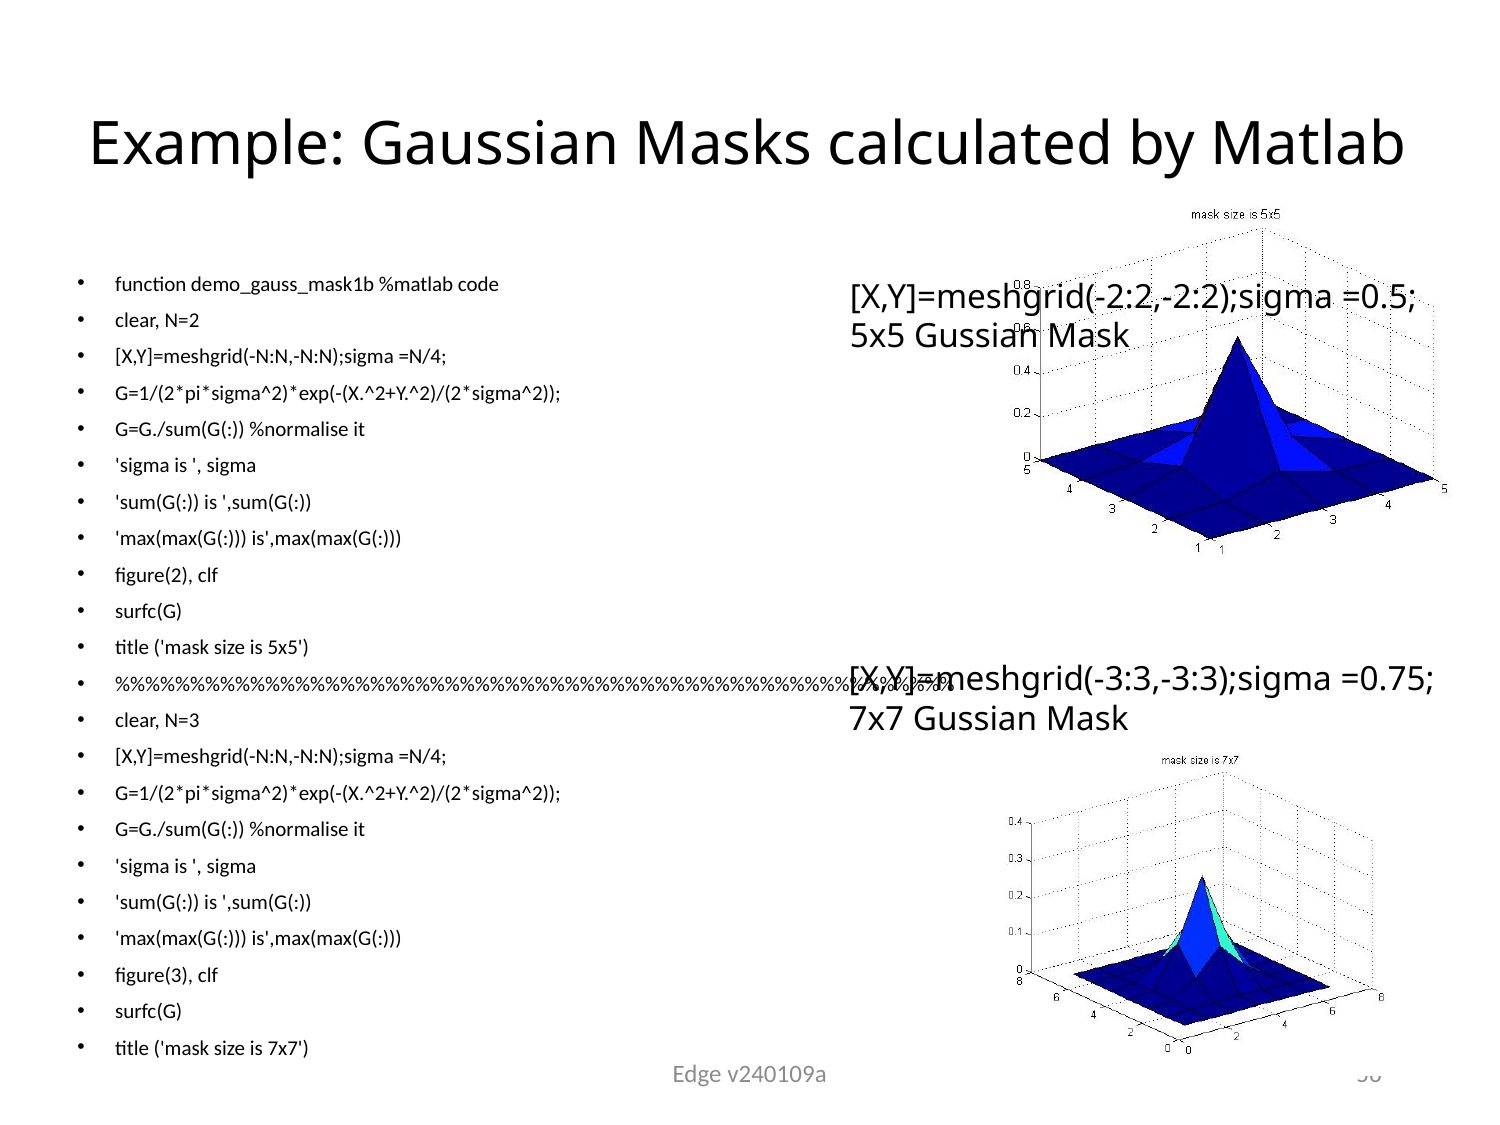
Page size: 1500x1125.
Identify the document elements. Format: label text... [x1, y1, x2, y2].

picture [973, 747, 1413, 1076]
slide_number 56 [1059, 1076, 1397, 1103]
text_box [X,Y]=meshgrid(-3:3,-3:3);sigma =0.75; 7x7 Gussian Mask [833, 649, 1451, 790]
list function demo_gauss_mask1b %matlab code clear, N=2 [X,Y]=meshgrid(-N:N,-N:N);sigma =N/4; G=1/(2*pi*sigma^2)*exp(-(X.^2+Y.^2)/(2*sigma^2)); G=G./sum(G(:)) %normalise it 'sigma is ', sigma 'sum(G(:)) is ',sum(G(:)) 'max(max(G(:))) is',max(max(G(:))) figure(2), clf surfc(G) title ('mask size is 5x5') %%%%%%%%%%%%%%%%%%%%%%%%%%%%%%%%%%%%%%%%%%%%%%%%%%%%%%%% clear, N=3 [X,Y]=meshgrid(-N:N,-N:N);sigma =N/4; G=1/(2*pi*sigma^2)*exp(-(X.^2+Y.^2)/(2*sigma^2)); G=G./sum(G(:)) %normalise it 'sigma is ', sigma 'sum(G(:)) is ',sum(G(:)) 'max(max(G(:))) is',max(max(G(:))) figure(3), clf surfc(G) title ('mask size is 7x7') [62, 267, 1050, 1069]
footer Edge v240109a [496, 1042, 1004, 1103]
picture [973, 199, 1481, 580]
title Example: Gaussian Masks calculated by Matlab [73, 80, 1481, 267]
text_box [X,Y]=meshgrid(-2:2,-2:2);sigma =0.5; 5x5 Gussian Mask [835, 267, 973, 447]
